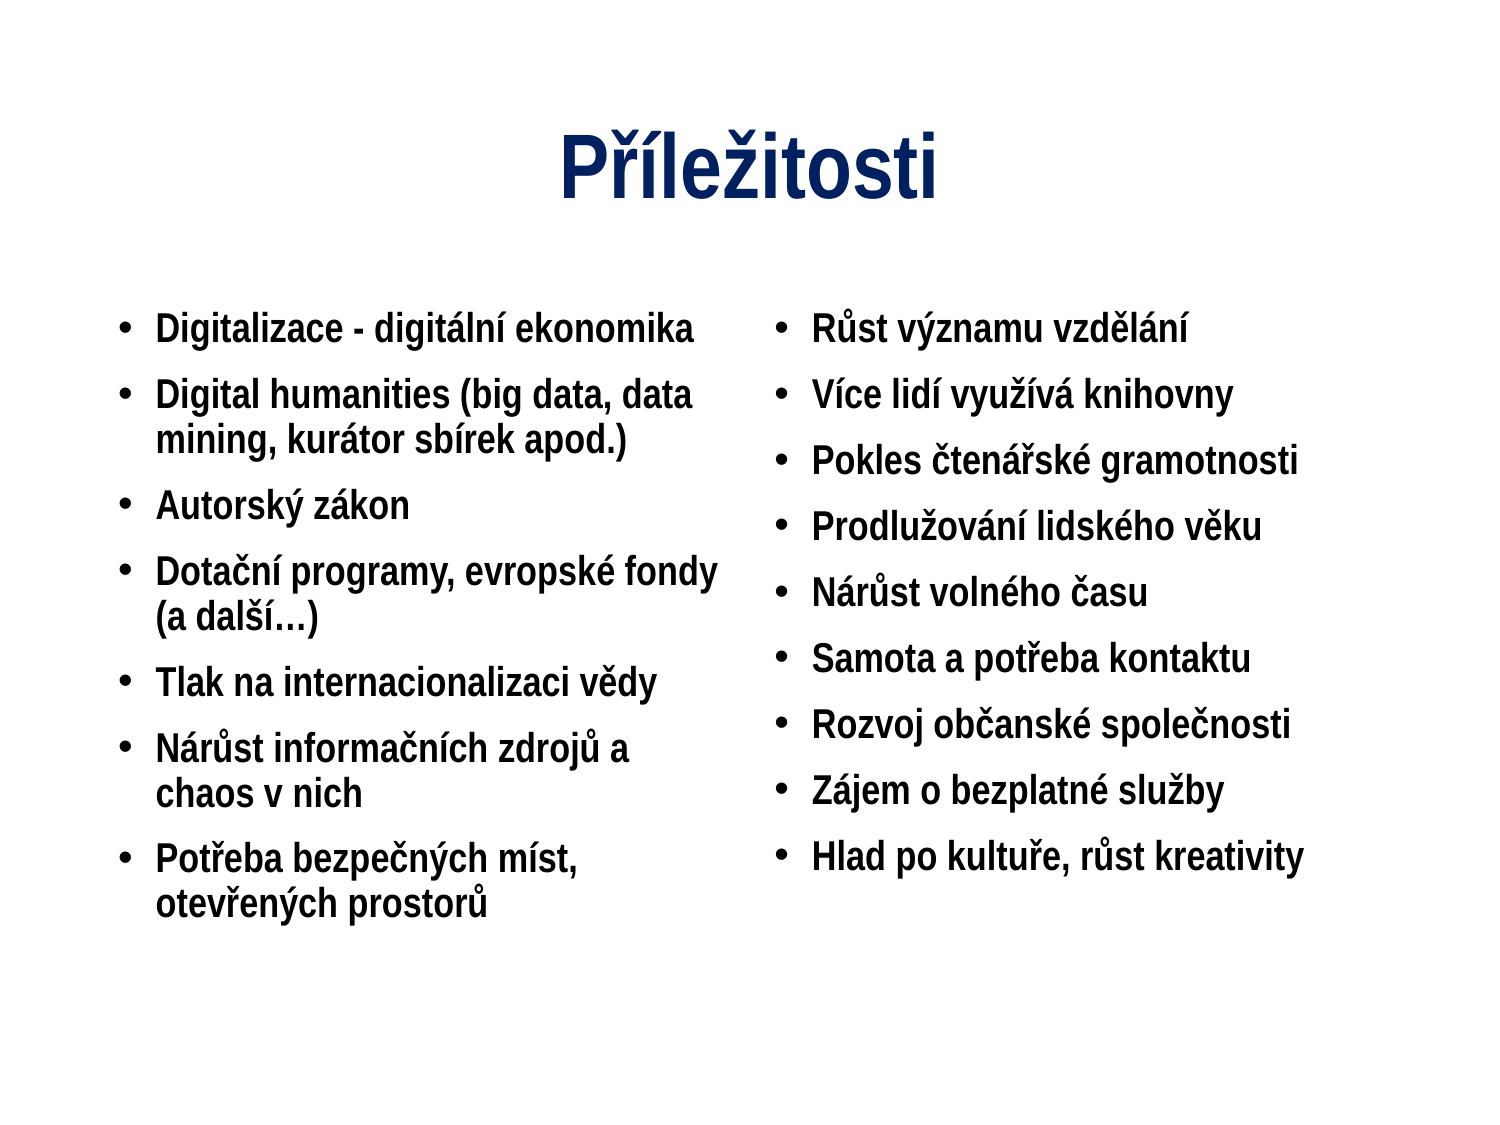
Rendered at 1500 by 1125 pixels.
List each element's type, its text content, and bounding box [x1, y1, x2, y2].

list Růst významu vzdělání Více lidí využívá knihovny Pokles čtenářské gramotnosti Prodlužování lidského věku Nárůst volného času Samota a potřeba kontaktu Rozvoj občanské společnosti Zájem o bezplatné služby Hlad po kultuře, růst kreativity [759, 299, 1397, 1014]
list Digitalizace - digitální ekonomika Digital humanities (big data, data mining, kurátor sbírek apod.) Autorský zákon Dotační programy, evropské fondy (a další…) Tlak na internacionalizaci vědy Nárůst informačních zdrojů a chaos v nich Potřeba bezpečných míst, otevřených prostorů [103, 299, 741, 1014]
title Příležitosti [103, 59, 1397, 278]
